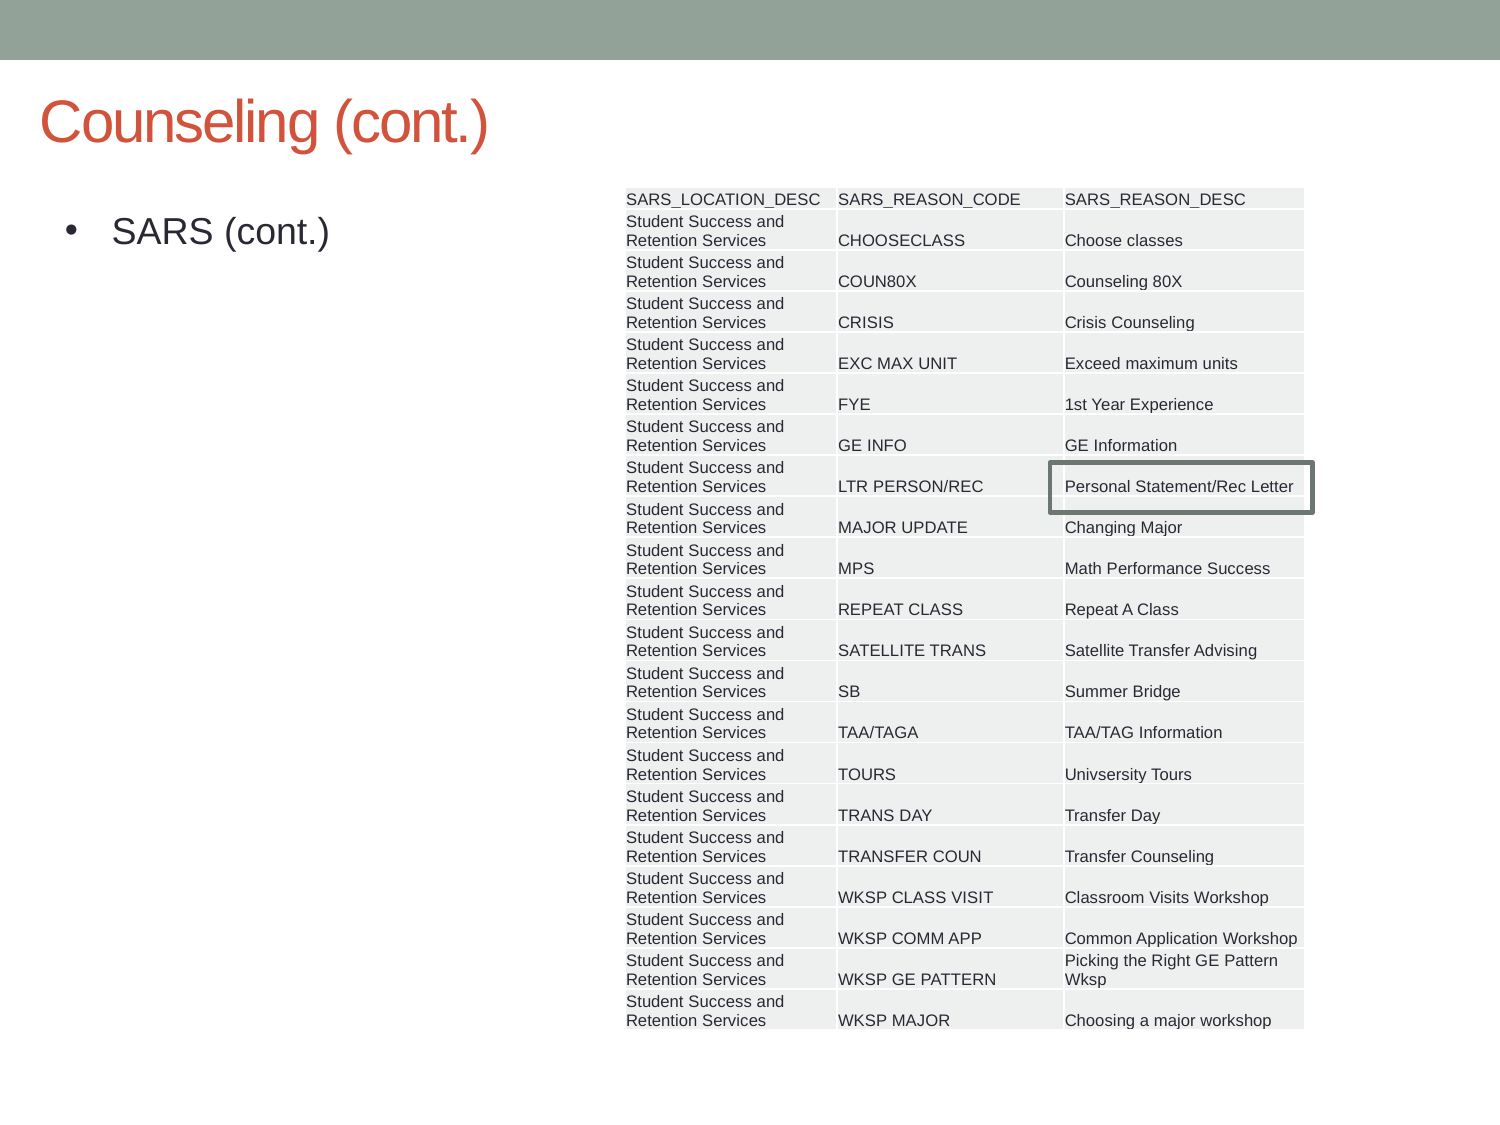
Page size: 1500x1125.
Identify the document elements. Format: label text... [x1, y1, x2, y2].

table_cell CHOOSECLASS [838, 210, 1063, 249]
table_cell WKSP GE PATTERN [838, 949, 1063, 988]
table_cell COUN80X [838, 251, 1063, 290]
table_header SARS_LOCATION_DESC [626, 188, 836, 208]
title Counseling (cont.) [24, 75, 1200, 163]
table_cell Picking the Right GE Pattern Wksp [1065, 949, 1304, 988]
table_cell Student Success and Retention Services [626, 374, 836, 413]
table_cell MPS [838, 538, 1063, 577]
table_cell Student Success and Retention Services [626, 743, 836, 783]
table_cell Student Success and Retention Services [626, 251, 836, 290]
table_cell 1st Year Experience [1065, 374, 1304, 413]
table_cell Student Success and Retention Services [626, 908, 836, 947]
table_cell Student Success and Retention Services [626, 538, 836, 577]
table_cell FYE [838, 374, 1063, 413]
table_cell LTR PERSON/REC [838, 456, 1063, 495]
table_cell Repeat A Class [1065, 579, 1304, 619]
table_cell SB [838, 661, 1063, 701]
table_cell Personal Statement/Rec Letter [1065, 456, 1304, 460]
table_cell TAA/TAGA [838, 702, 1063, 742]
table_cell Student Success and Retention Services [626, 210, 836, 249]
table_cell Student Success and Retention Services [626, 867, 836, 906]
table_cell Math Performance Success [1065, 538, 1304, 577]
table_cell GE Information [1065, 415, 1304, 454]
table_cell Student Success and Retention Services [626, 497, 836, 536]
table_cell Exceed maximum units [1065, 333, 1304, 372]
table_cell Transfer Day [1065, 784, 1304, 824]
table_cell Satellite Transfer Advising [1065, 620, 1304, 660]
table_cell Student Success and Retention Services [626, 990, 836, 1029]
table_cell REPEAT CLASS [838, 579, 1063, 619]
table_cell WKSP COMM APP [838, 908, 1063, 947]
table_cell Student Success and Retention Services [626, 333, 836, 372]
table_cell Student Success and Retention Services [626, 784, 836, 824]
table_cell Student Success and Retention Services [626, 579, 836, 619]
table_cell Student Success and Retention Services [626, 826, 836, 865]
table_header SARS_REASON_CODE [838, 188, 1063, 208]
table_cell TOURS [838, 743, 1063, 783]
table_cell Crisis Counseling [1065, 292, 1304, 331]
table_cell Choose classes [1065, 210, 1304, 249]
table_cell Transfer Counseling [1065, 826, 1304, 865]
table_cell Student Success and Retention Services [626, 949, 836, 988]
table_cell Student Success and Retention Services [626, 620, 836, 660]
table_cell Student Success and Retention Services [626, 292, 836, 331]
table_cell Summer Bridge [1065, 661, 1304, 701]
table_cell Counseling 80X [1065, 251, 1304, 290]
table_cell Classroom Visits Workshop [1065, 867, 1304, 906]
table_cell Student Success and Retention Services [626, 456, 836, 495]
table_cell WKSP CLASS VISIT [838, 867, 1063, 906]
table_cell WKSP MAJOR [838, 990, 1063, 1029]
table_cell TRANS DAY [838, 784, 1063, 824]
table_cell Student Success and Retention Services [626, 415, 836, 454]
table_cell Univsersity Tours [1065, 743, 1304, 783]
table_cell EXC MAX UNIT [838, 333, 1063, 372]
table_cell MAJOR UPDATE [838, 497, 1063, 536]
table_cell GE INFO [838, 415, 1063, 454]
table_cell Student Success and Retention Services [626, 702, 836, 742]
text_box [1048, 460, 1315, 515]
table_cell TRANSFER COUN [838, 826, 1063, 865]
table_cell Common Application Workshop [1065, 908, 1304, 947]
text_box SARS (cont.) [50, 199, 388, 260]
table_cell TAA/TAG Information [1065, 702, 1304, 742]
table_cell Student Success and Retention Services [626, 661, 836, 701]
table_cell SATELLITE TRANS [838, 620, 1063, 660]
table_cell CRISIS [838, 292, 1063, 331]
table_header SARS_REASON_DESC [1065, 188, 1304, 208]
table_cell Changing Major [1065, 515, 1304, 536]
table_cell Choosing a major workshop [1065, 990, 1304, 1029]
